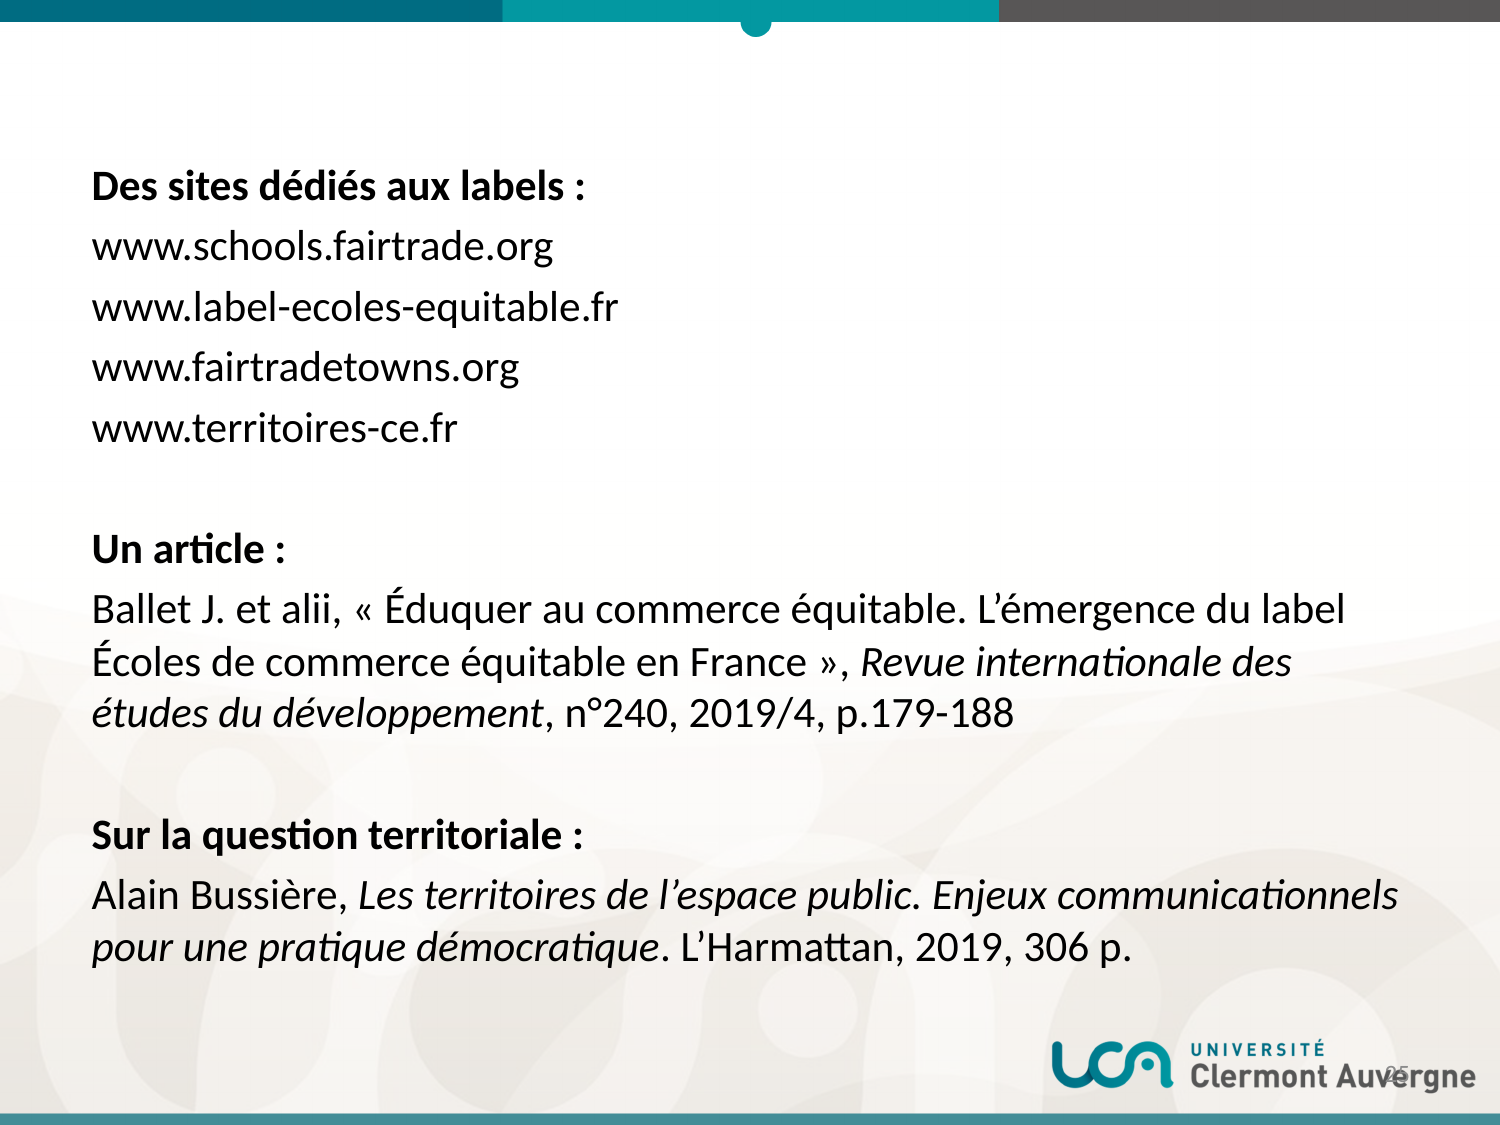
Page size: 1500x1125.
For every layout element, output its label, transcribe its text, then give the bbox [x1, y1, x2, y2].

picture [0, 0, 1500, 1125]
slide_number 25 [1074, 1042, 1425, 1103]
list Des sites dédiés aux labels : www.schools.fairtrade.org www.label-ecoles-equitable.fr www.fairtradetowns.org www.territoires-ce.fr Un article : Ballet J. et alii, « Éduquer au commerce équitable. L’émergence du label Écoles de commerce équitable en France », Revue internationale des études du développement, n°240, 2019/4, p.179-188 Sur la question territoriale : Alain Bussière, Les territoires de l’espace public. Enjeux communicationnels pour une pratique démocratique. L’Harmattan, 2019, 306 p. [76, 149, 1425, 1005]
